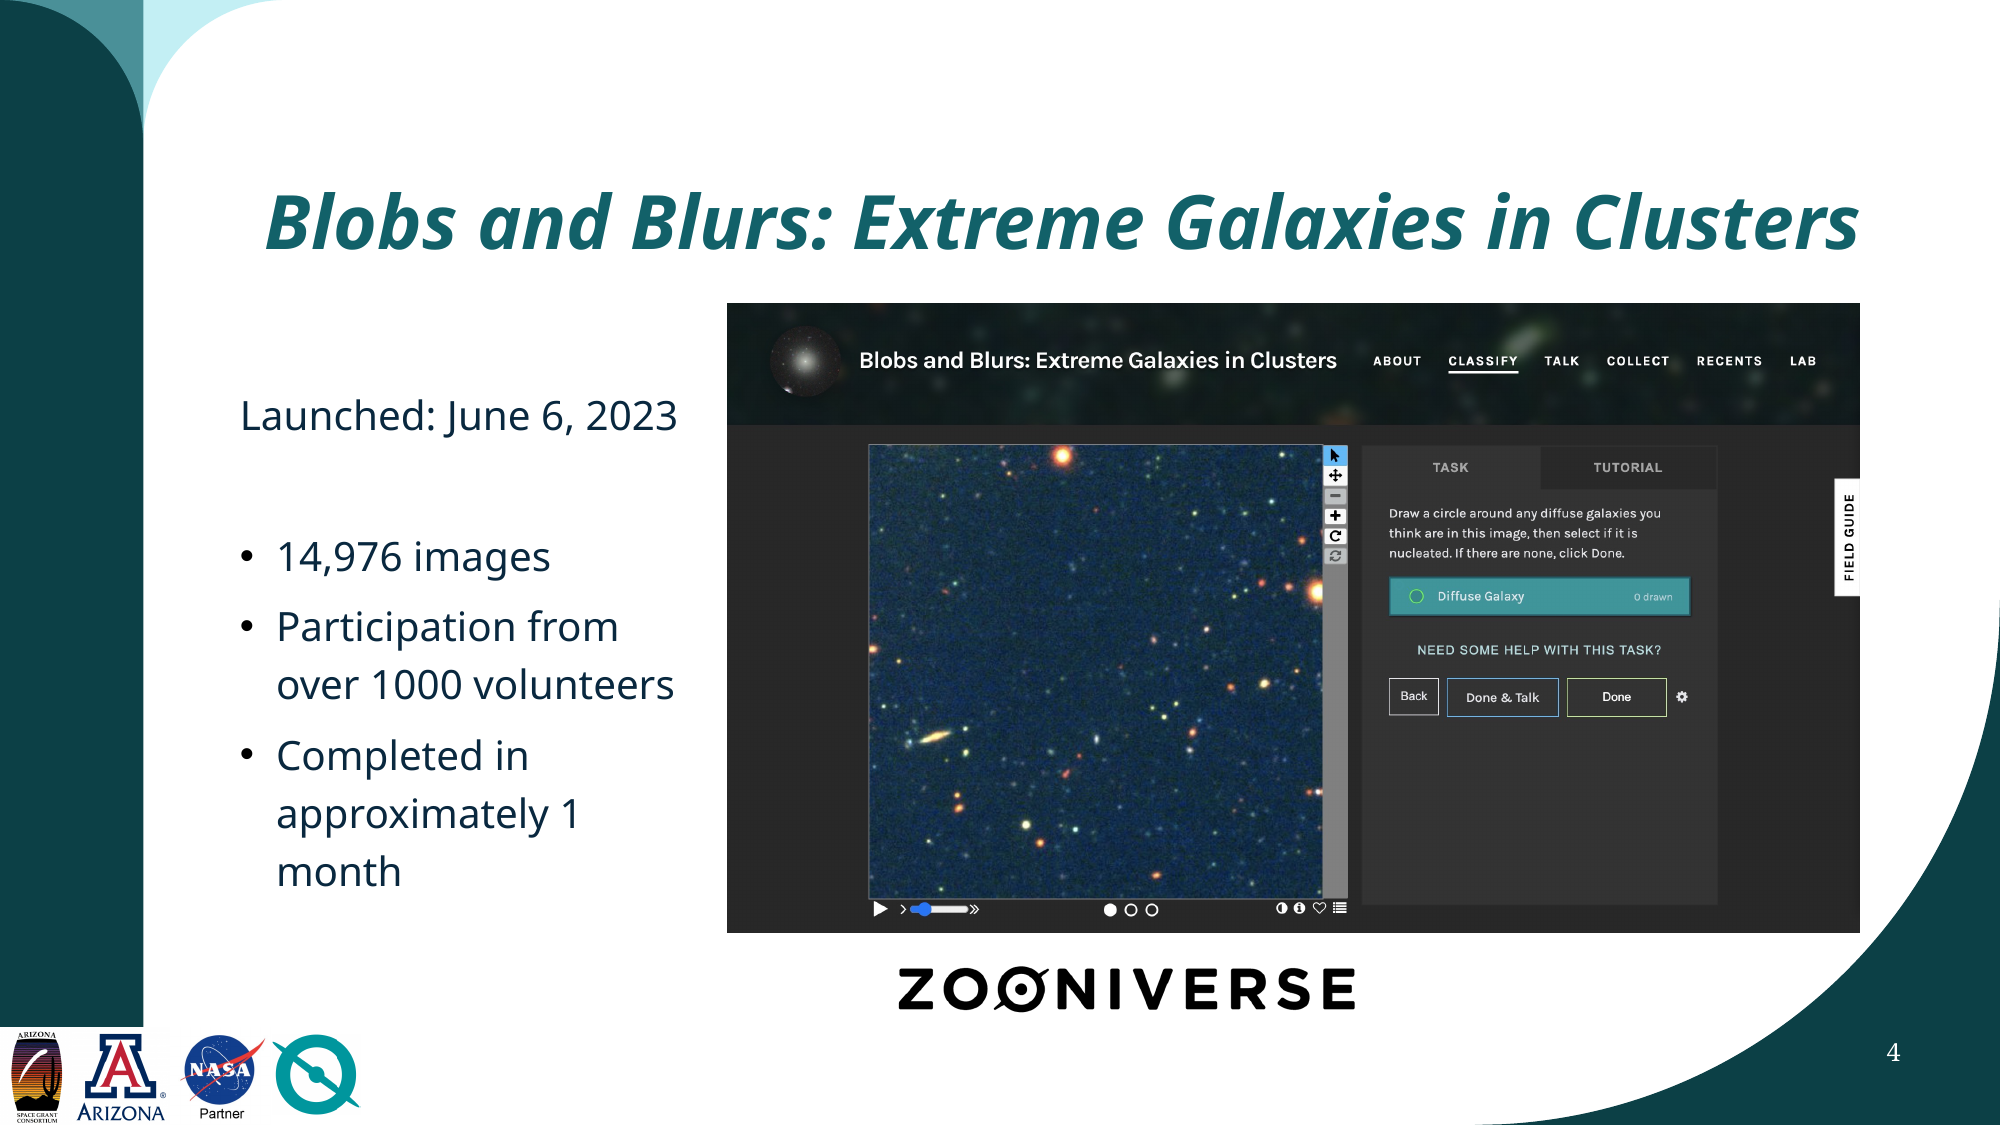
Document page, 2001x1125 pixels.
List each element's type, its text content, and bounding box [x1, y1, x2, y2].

text_box Launched: June 6, 2023 14,976 images Participation from over 1000 volunteers Completed in approximately 1 month [224, 372, 702, 937]
picture [893, 959, 1360, 1019]
picture [727, 303, 1860, 933]
text_box Blobs and Blurs: Extreme Galaxies in Clusters [249, 85, 1945, 366]
picture [272, 1034, 361, 1115]
slide_number 4 [1787, 981, 2000, 1125]
picture [0, 1027, 271, 1125]
